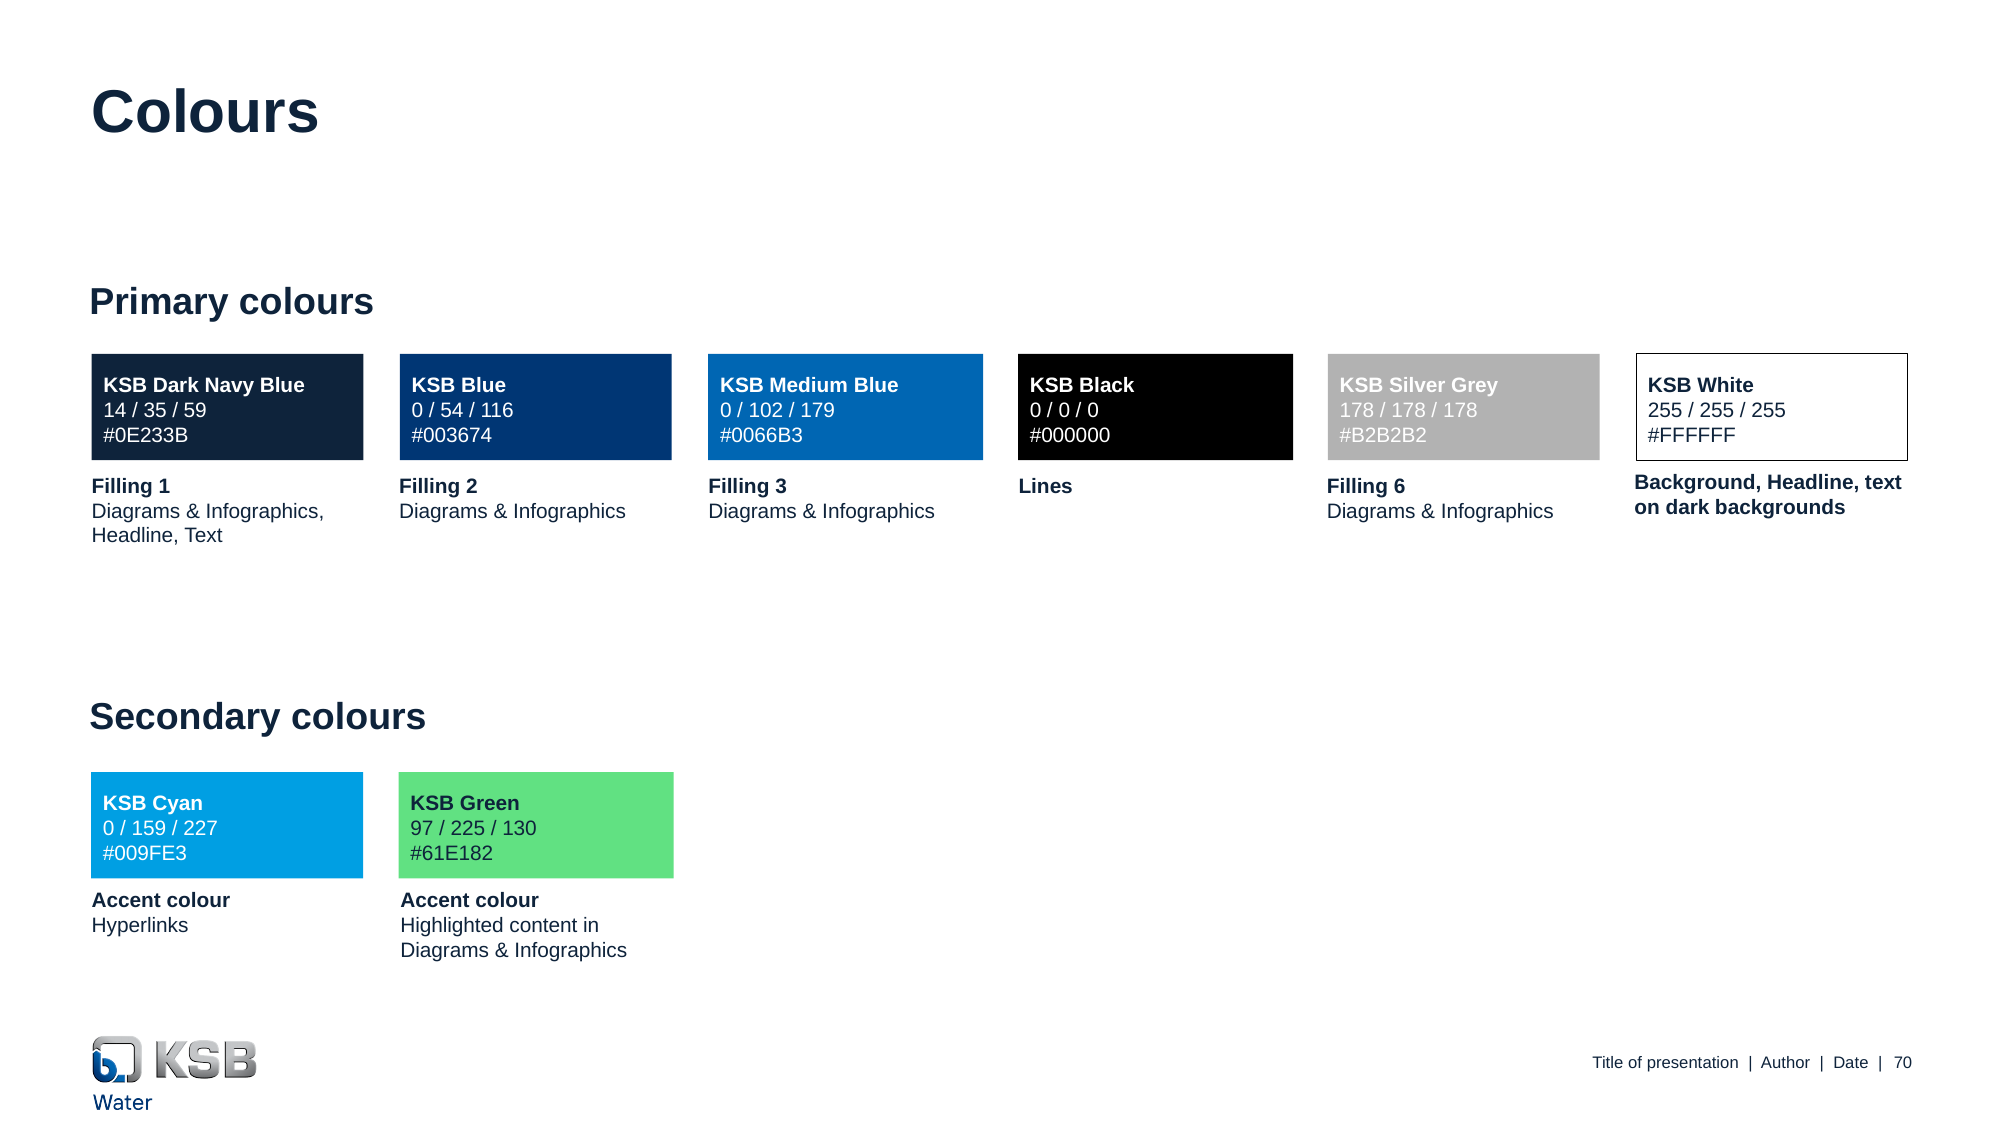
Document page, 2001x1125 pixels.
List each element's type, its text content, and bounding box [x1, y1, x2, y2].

text_box Secondary colours [74, 685, 492, 745]
text_box KSB Cyan 0 / 159 / 227 #009FE3 [91, 772, 364, 879]
text_box KSB White 255 / 255 / 255 #FFFFFF [1636, 353, 1908, 461]
slide_number 70 [1893, 1045, 1931, 1078]
text_box KSB Medium Blue 0 / 102 / 179 #0066B3 [708, 353, 984, 461]
title Colours [91, 72, 1907, 232]
text_box Accent colour Highlighted content in Diagrams & Infographics [400, 886, 673, 977]
text_box Lines [1018, 472, 1291, 563]
text_box Filling 2 Diagrams & Infographics [399, 472, 673, 563]
text_box KSB Black 0 / 0 / 0 #000000 [1018, 353, 1294, 461]
text_box KSB Silver Grey 178 / 178 / 178 #B2B2B2 [1327, 353, 1600, 461]
text_box KSB Green 97 / 225 / 130 #61E182 [398, 772, 674, 879]
text_box Background, Headline, text on dark backgrounds [1634, 468, 1907, 559]
text_box KSB Blue 0 / 54 / 116 #003674 [399, 353, 672, 461]
text_box Filling 3 Diagrams & Infographics [708, 472, 983, 563]
text_box Primary colours [74, 269, 445, 330]
picture [81, 1022, 268, 1125]
text_box KSB Dark Navy Blue 14 / 35 / 59 #0E233B [91, 353, 364, 461]
text_box Accent colour Hyperlinks [91, 886, 364, 977]
text_box Filling 1 Diagrams & Infographics, Headline, Text [91, 472, 364, 563]
text_box Filling 6 Diagrams & Infographics [1326, 472, 1601, 563]
footer Title of presentation | Author | Date | [1017, 1045, 1883, 1078]
